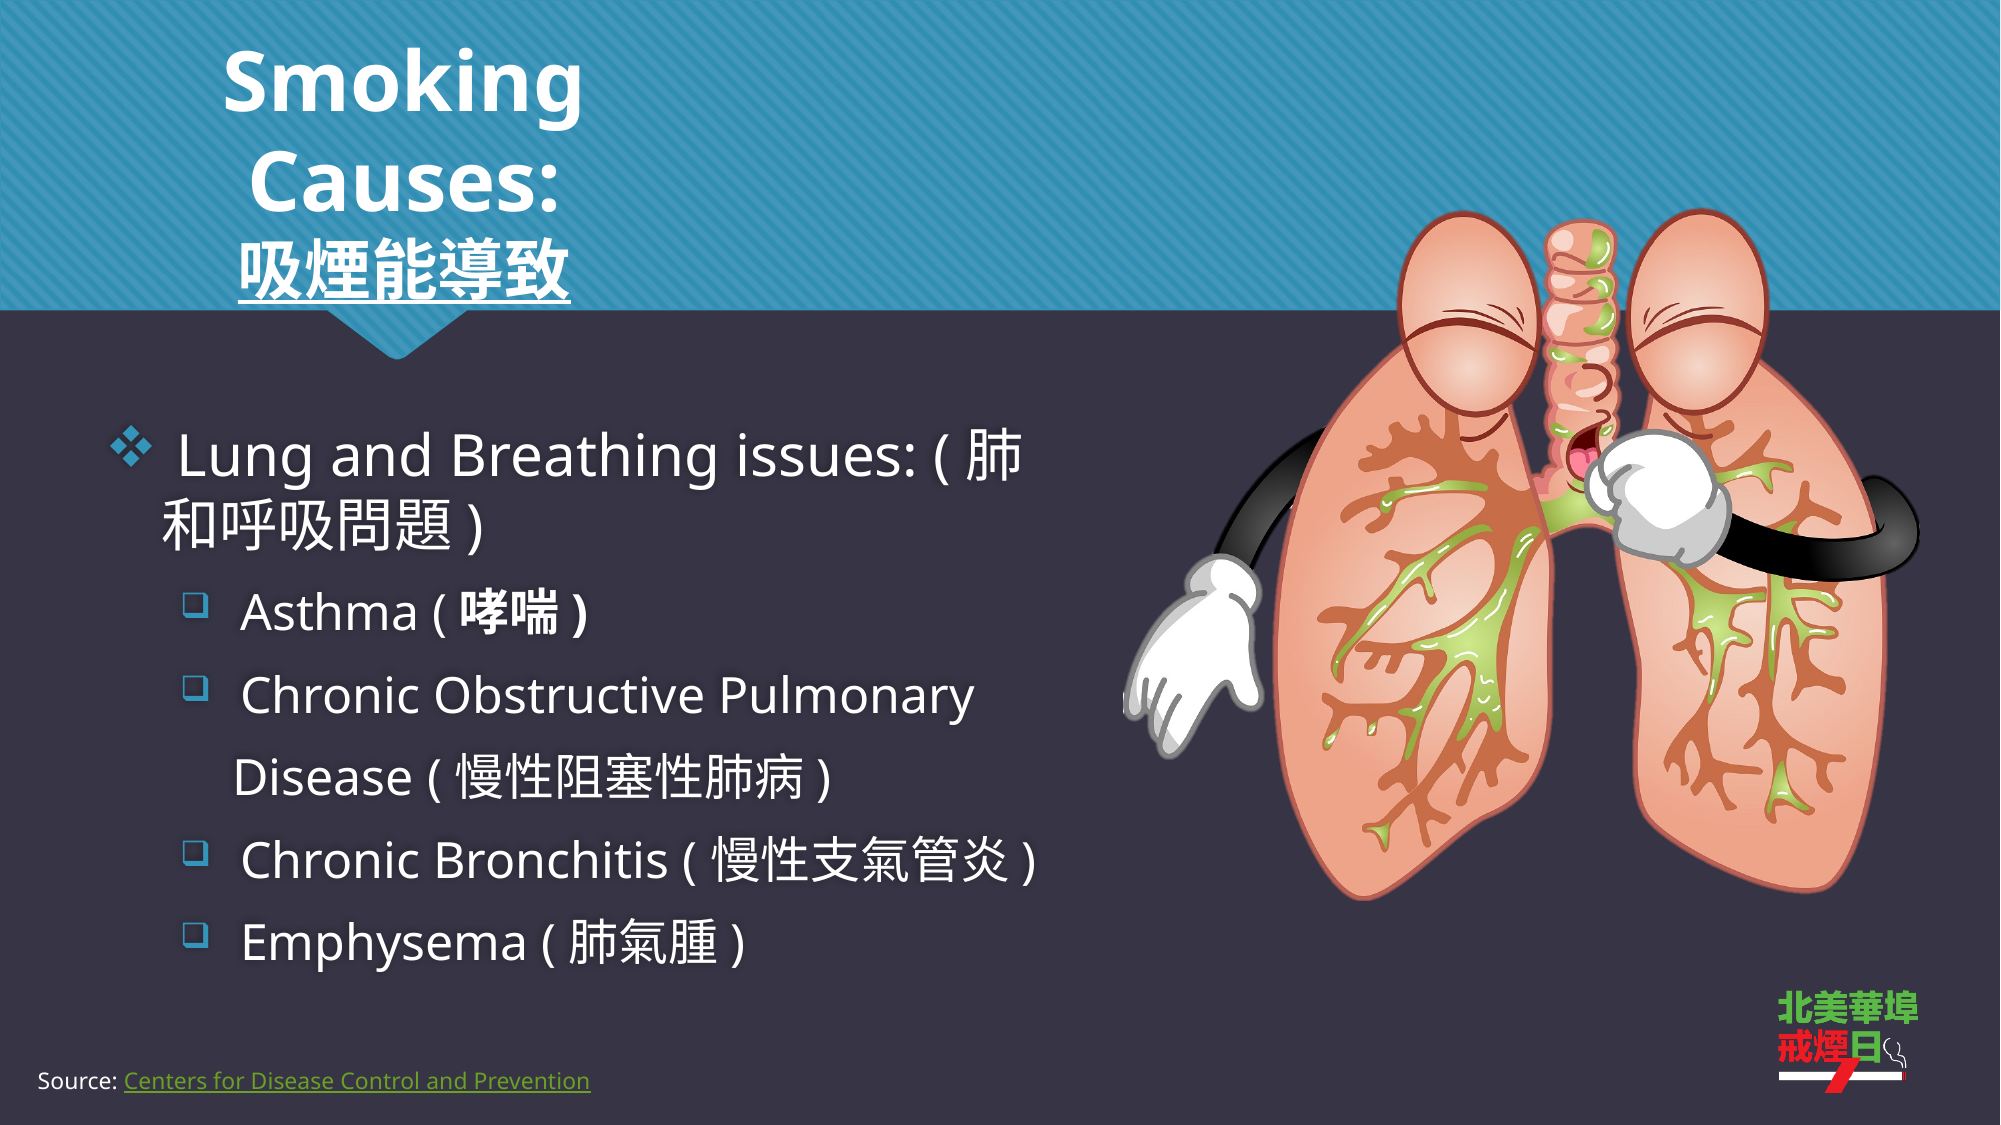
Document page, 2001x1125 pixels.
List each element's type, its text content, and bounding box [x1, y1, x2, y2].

picture [1778, 990, 1918, 1094]
text_box Source: Centers for Disease Control and Prevention [22, 1058, 683, 1105]
picture [1123, 164, 1920, 901]
list Lung and Breathing issues: (肺和呼吸問題) Asthma (哮喘) Chronic Obstructive Pulmonary Disease (慢性阻塞性肺病) Chronic Bronchitis (慢性支氣管炎) Emphysema (肺氣腫) [90, 360, 1076, 1030]
text_box Smoking Causes: 吸煙能導致 [143, 20, 666, 316]
